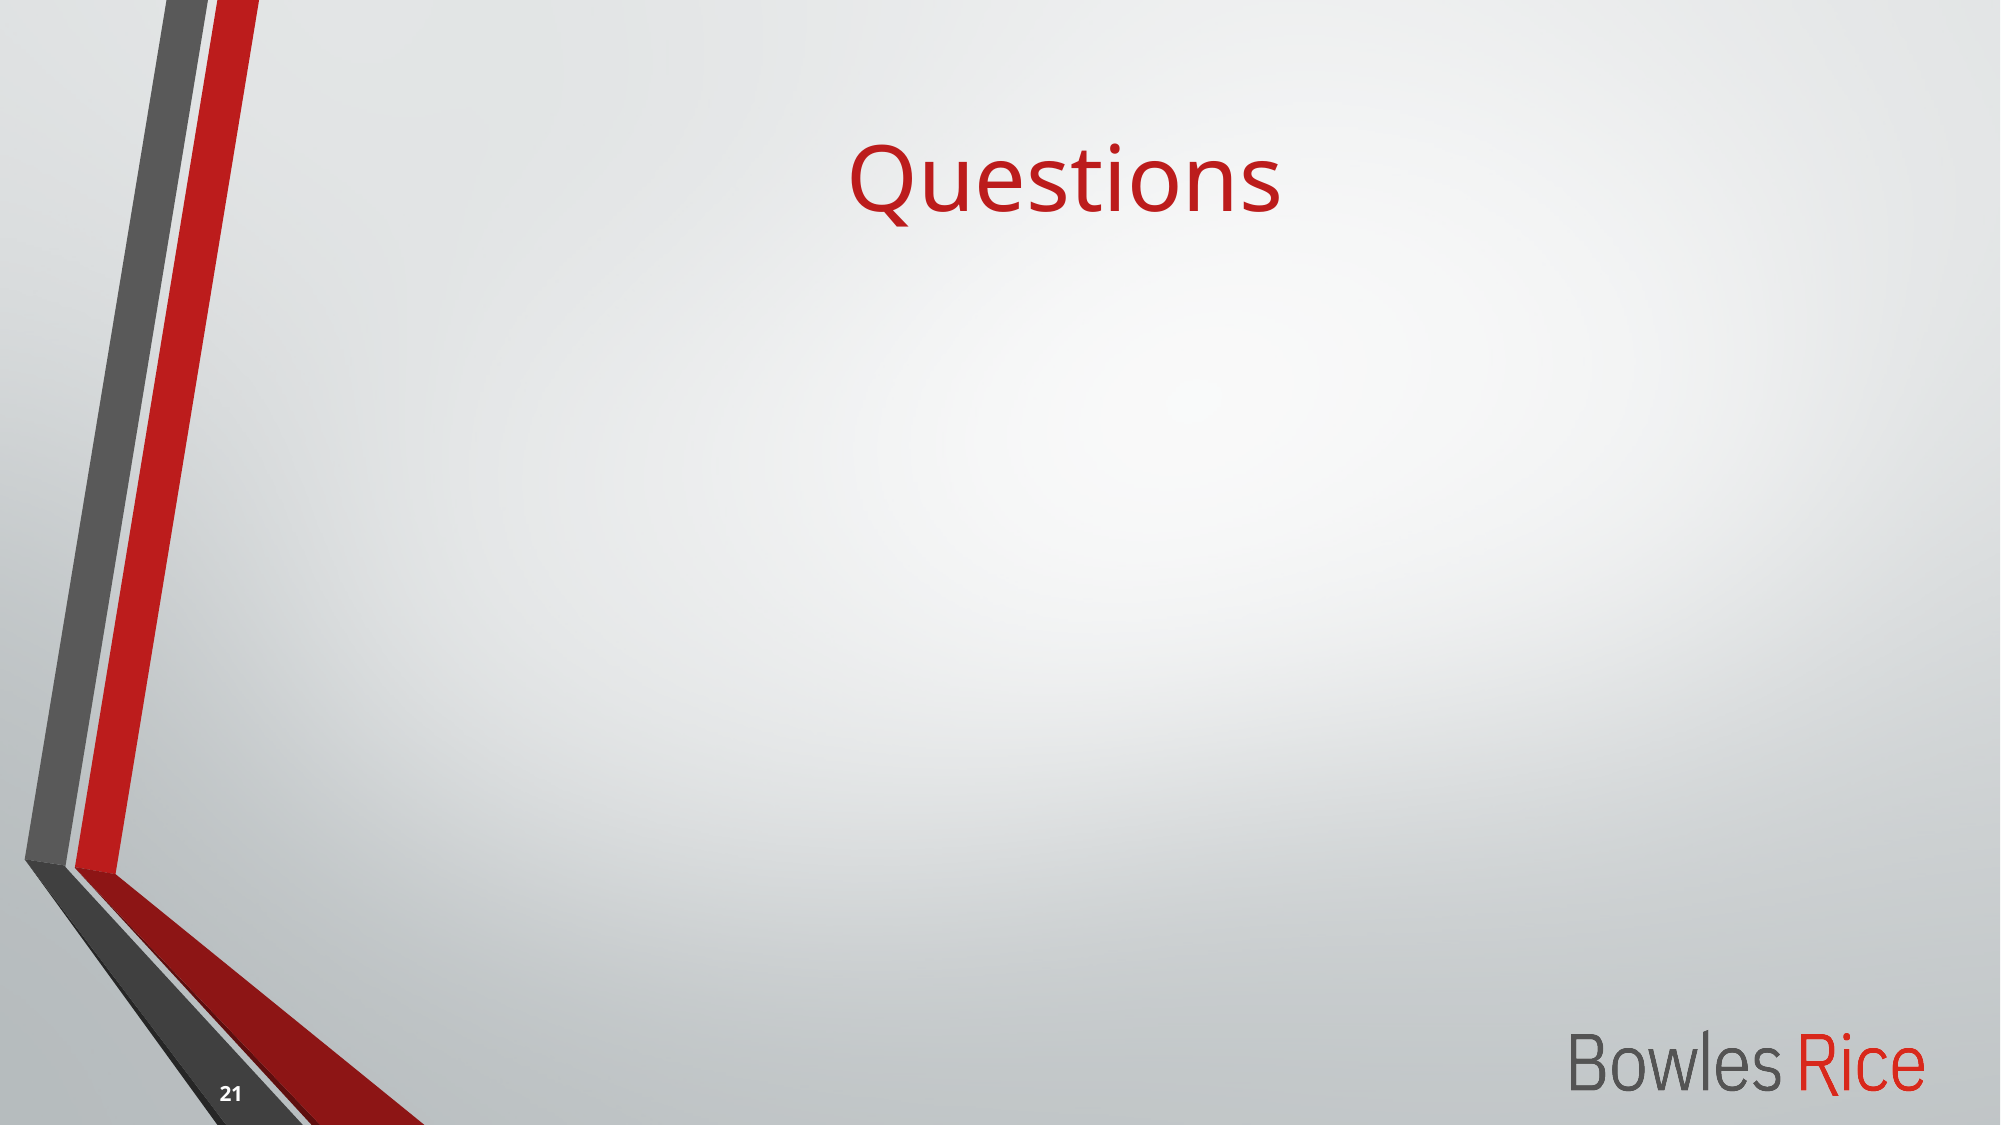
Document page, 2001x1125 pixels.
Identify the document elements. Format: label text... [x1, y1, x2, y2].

picture [1568, 1027, 1926, 1098]
title Questions [243, 112, 1887, 400]
slide_number 21 [167, 1064, 259, 1125]
